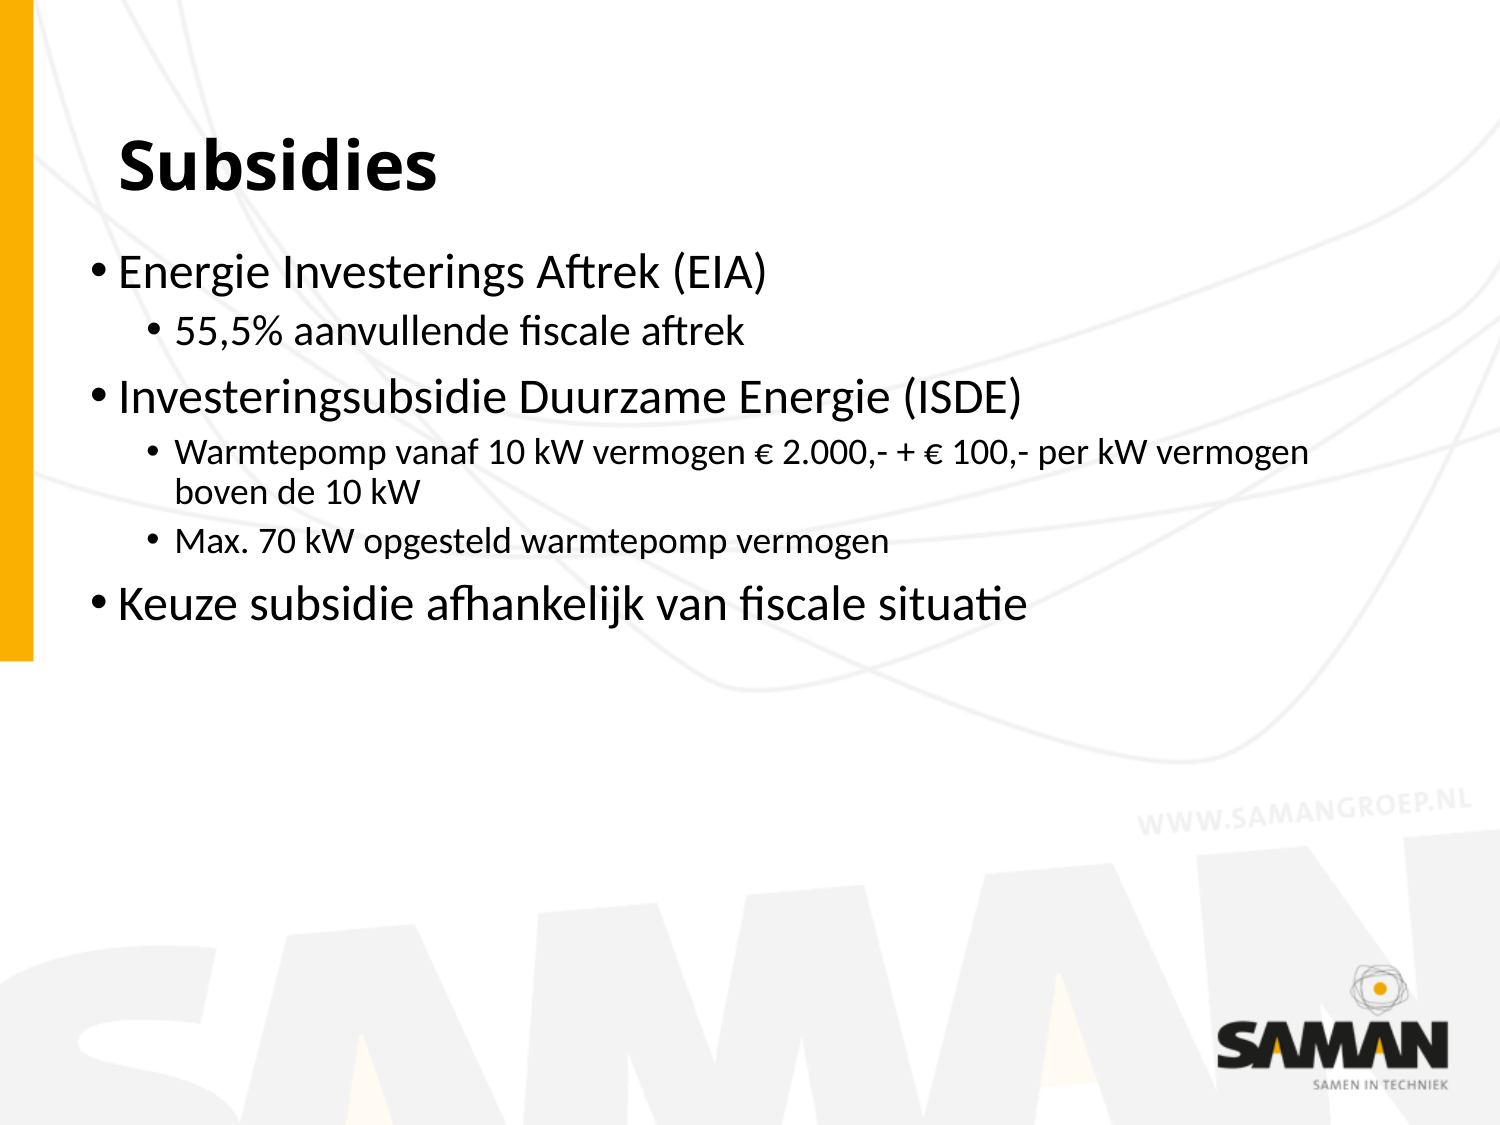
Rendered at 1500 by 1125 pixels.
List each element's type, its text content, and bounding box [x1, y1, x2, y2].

list Energie Investerings Aftrek (EIA) 55,5% aanvullende fiscale aftrek Investeringsubsidie Duurzame Energie (ISDE) Warmtepomp vanaf 10 kW vermogen € 2.000,- + € 100,- per kW vermogen boven de 10 kW Max. 70 kW opgesteld warmtepomp vermogen Keuze subsidie afhankelijk van fiscale situatie [75, 238, 1425, 1047]
picture [0, 0, 1500, 1125]
title Subsidies [103, 59, 1397, 238]
